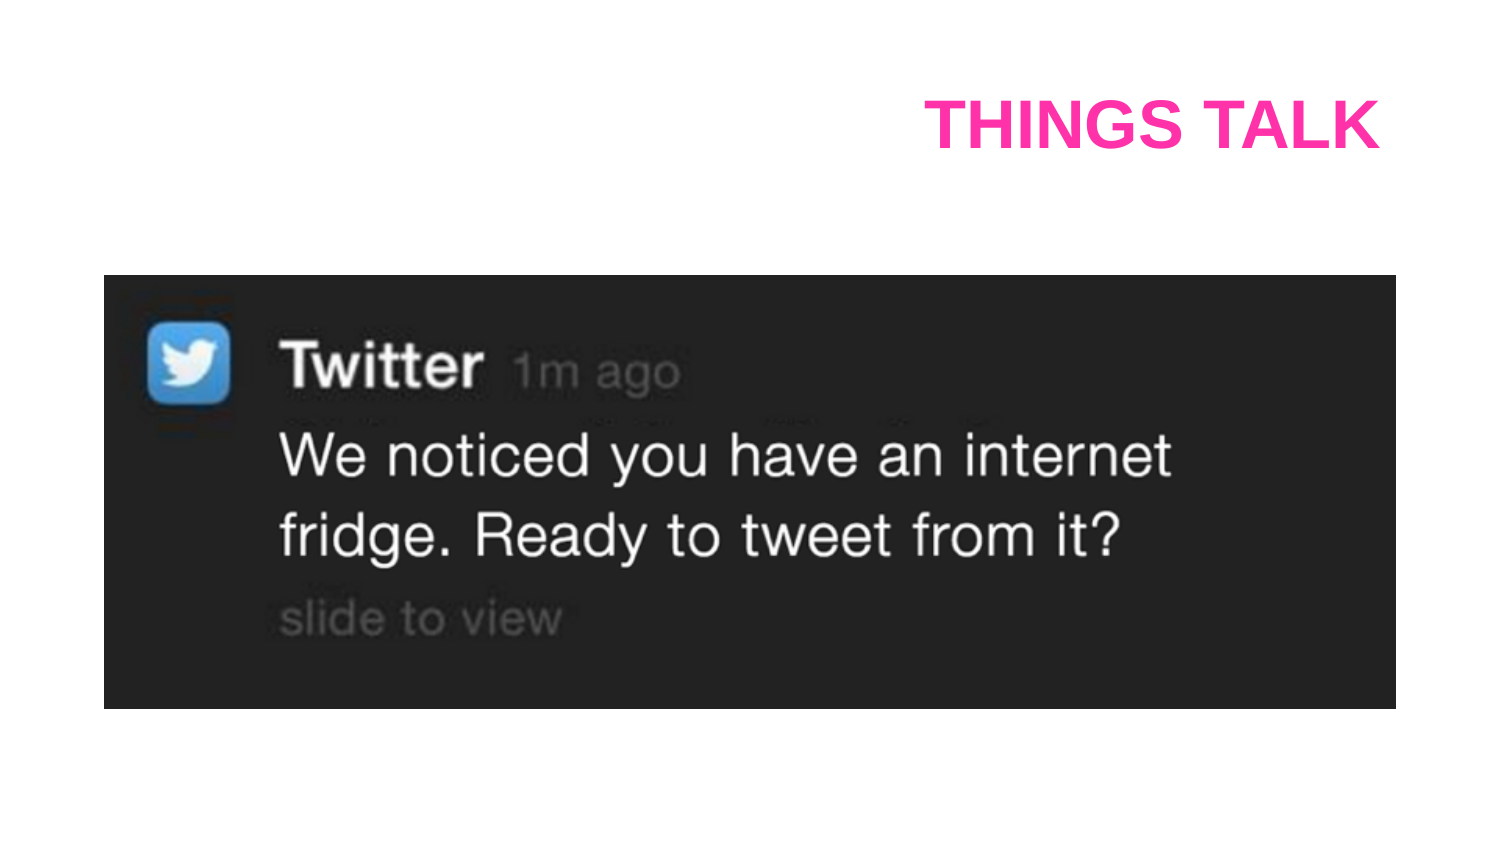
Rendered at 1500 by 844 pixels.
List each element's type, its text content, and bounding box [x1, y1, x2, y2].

title Things talk [103, 44, 1397, 208]
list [104, 275, 1396, 709]
